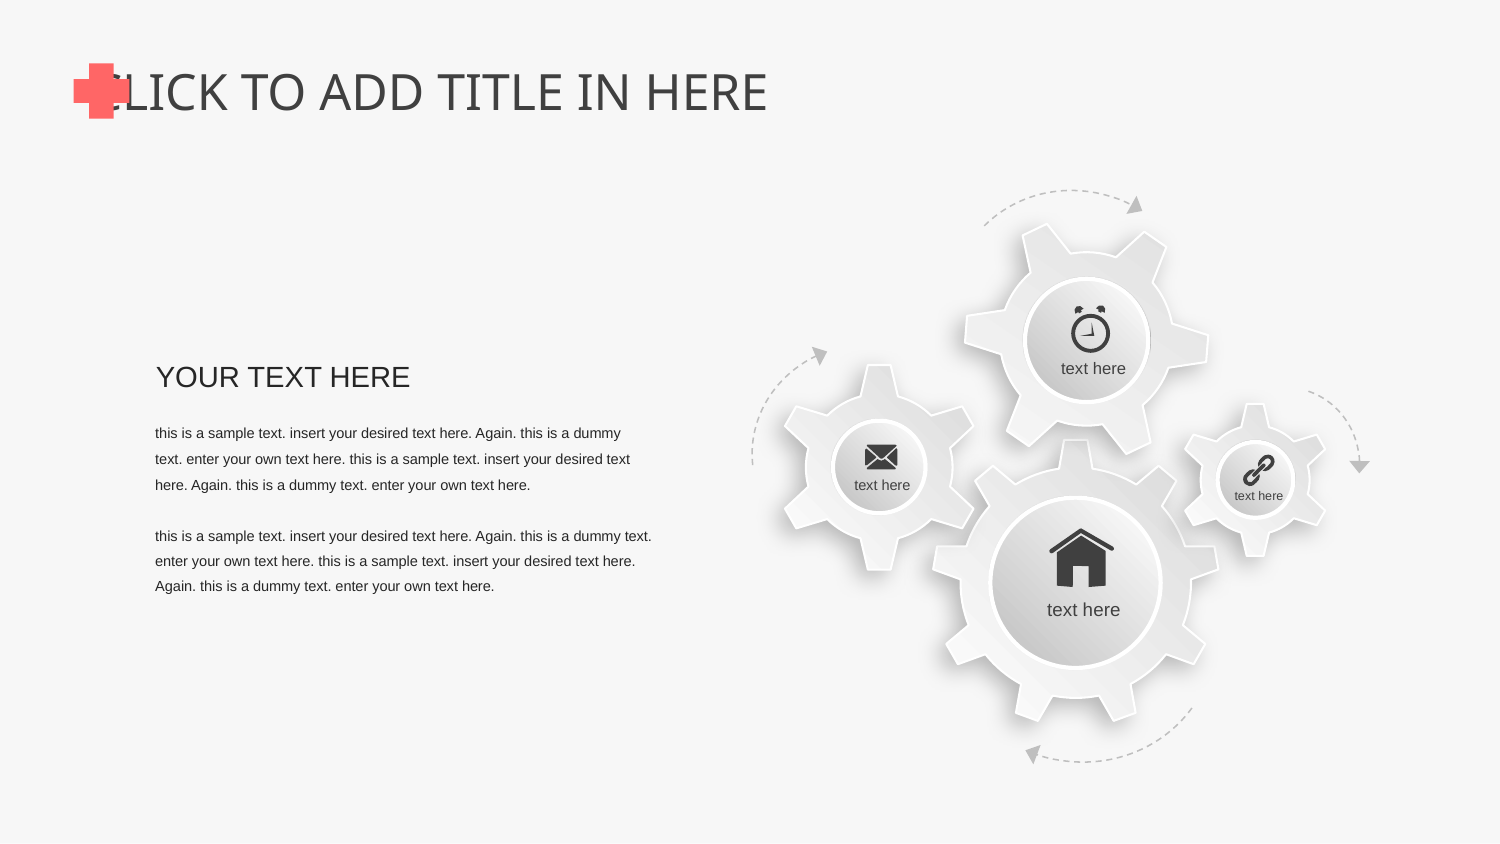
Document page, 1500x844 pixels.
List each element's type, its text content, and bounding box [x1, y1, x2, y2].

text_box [1177, 401, 1334, 558]
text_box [774, 362, 985, 573]
text_box this is a sample text. insert your desired text here. Again. this is a dummy text. enter your own text here. this is a sample text. insert your desired text here. Again. this is a dummy text. enter your own text here. [140, 511, 676, 602]
text_box [1025, 735, 1167, 765]
text_box this is a sample text. insert your desired text here. Again. this is a dummy text. enter your own text here. this is a sample text. insert your desired text here. Again. this is a dummy text. enter your own text here. [140, 407, 666, 501]
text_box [934, 186, 1239, 491]
text_box YOUR TEXT HERE [141, 351, 426, 401]
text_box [931, 500, 1221, 727]
text_box [751, 397, 769, 466]
text_box [808, 346, 831, 360]
text_box [1338, 409, 1370, 474]
text_box [1305, 390, 1327, 400]
